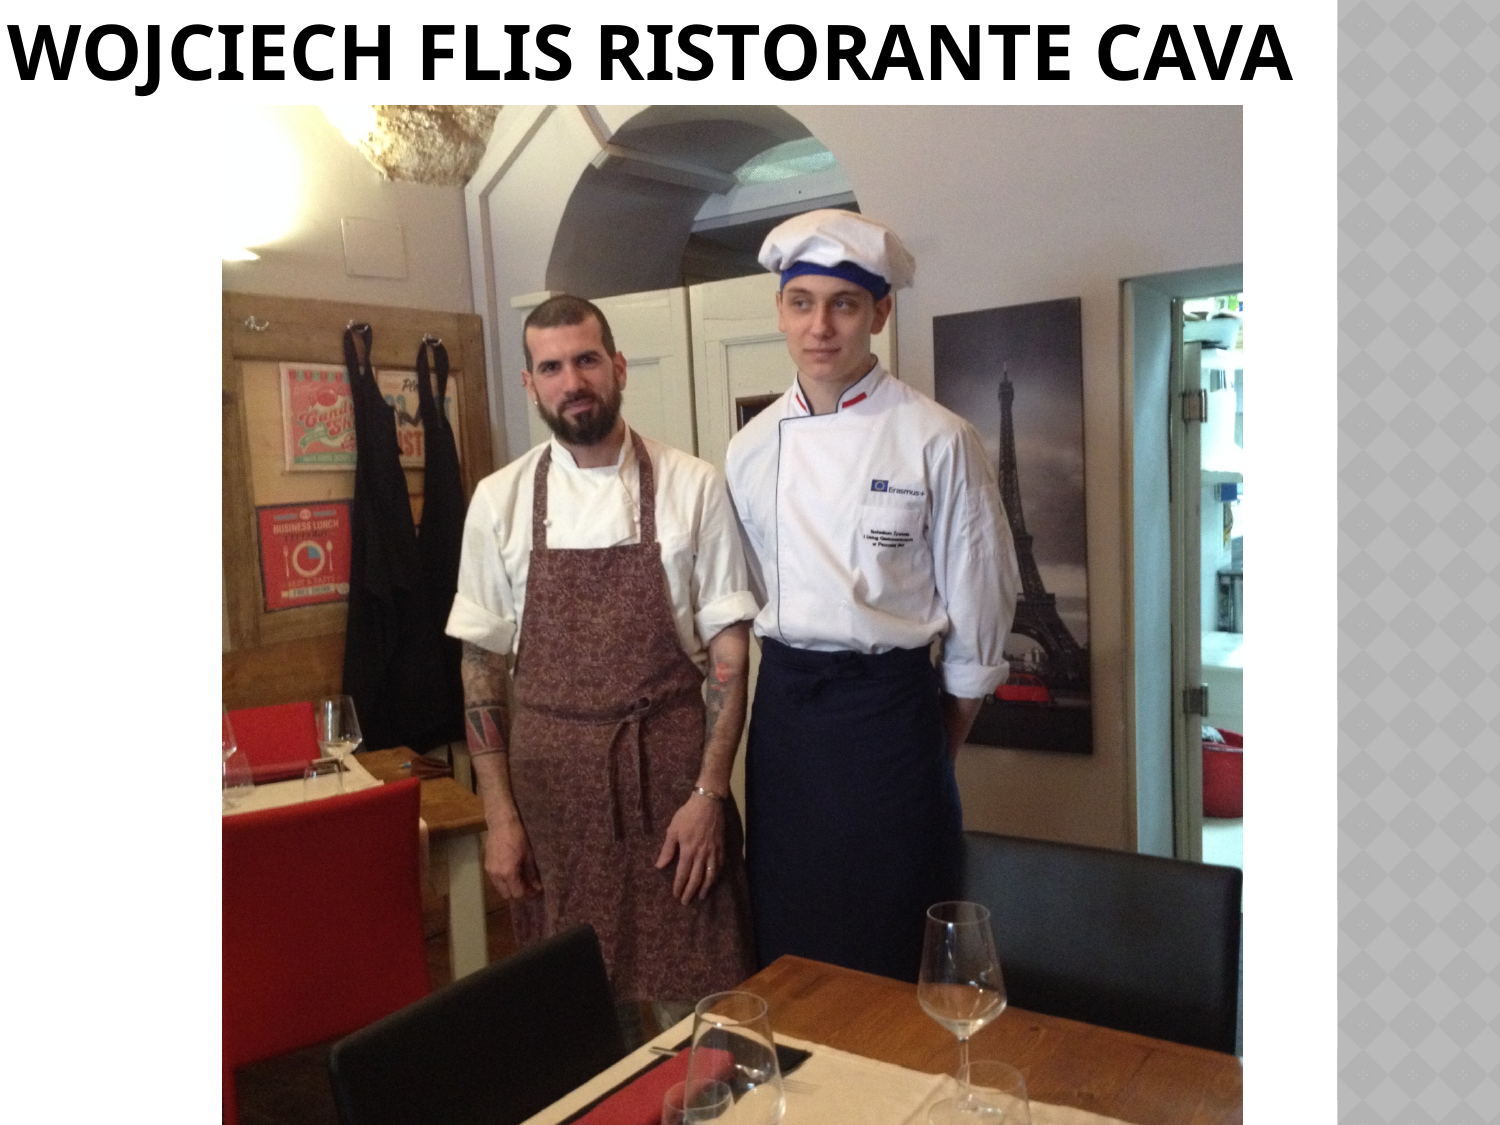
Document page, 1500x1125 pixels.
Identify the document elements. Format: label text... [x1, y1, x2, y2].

picture [222, 104, 1243, 1125]
title Wojciech flis RISTORANTE CAVA [0, 0, 1325, 188]
